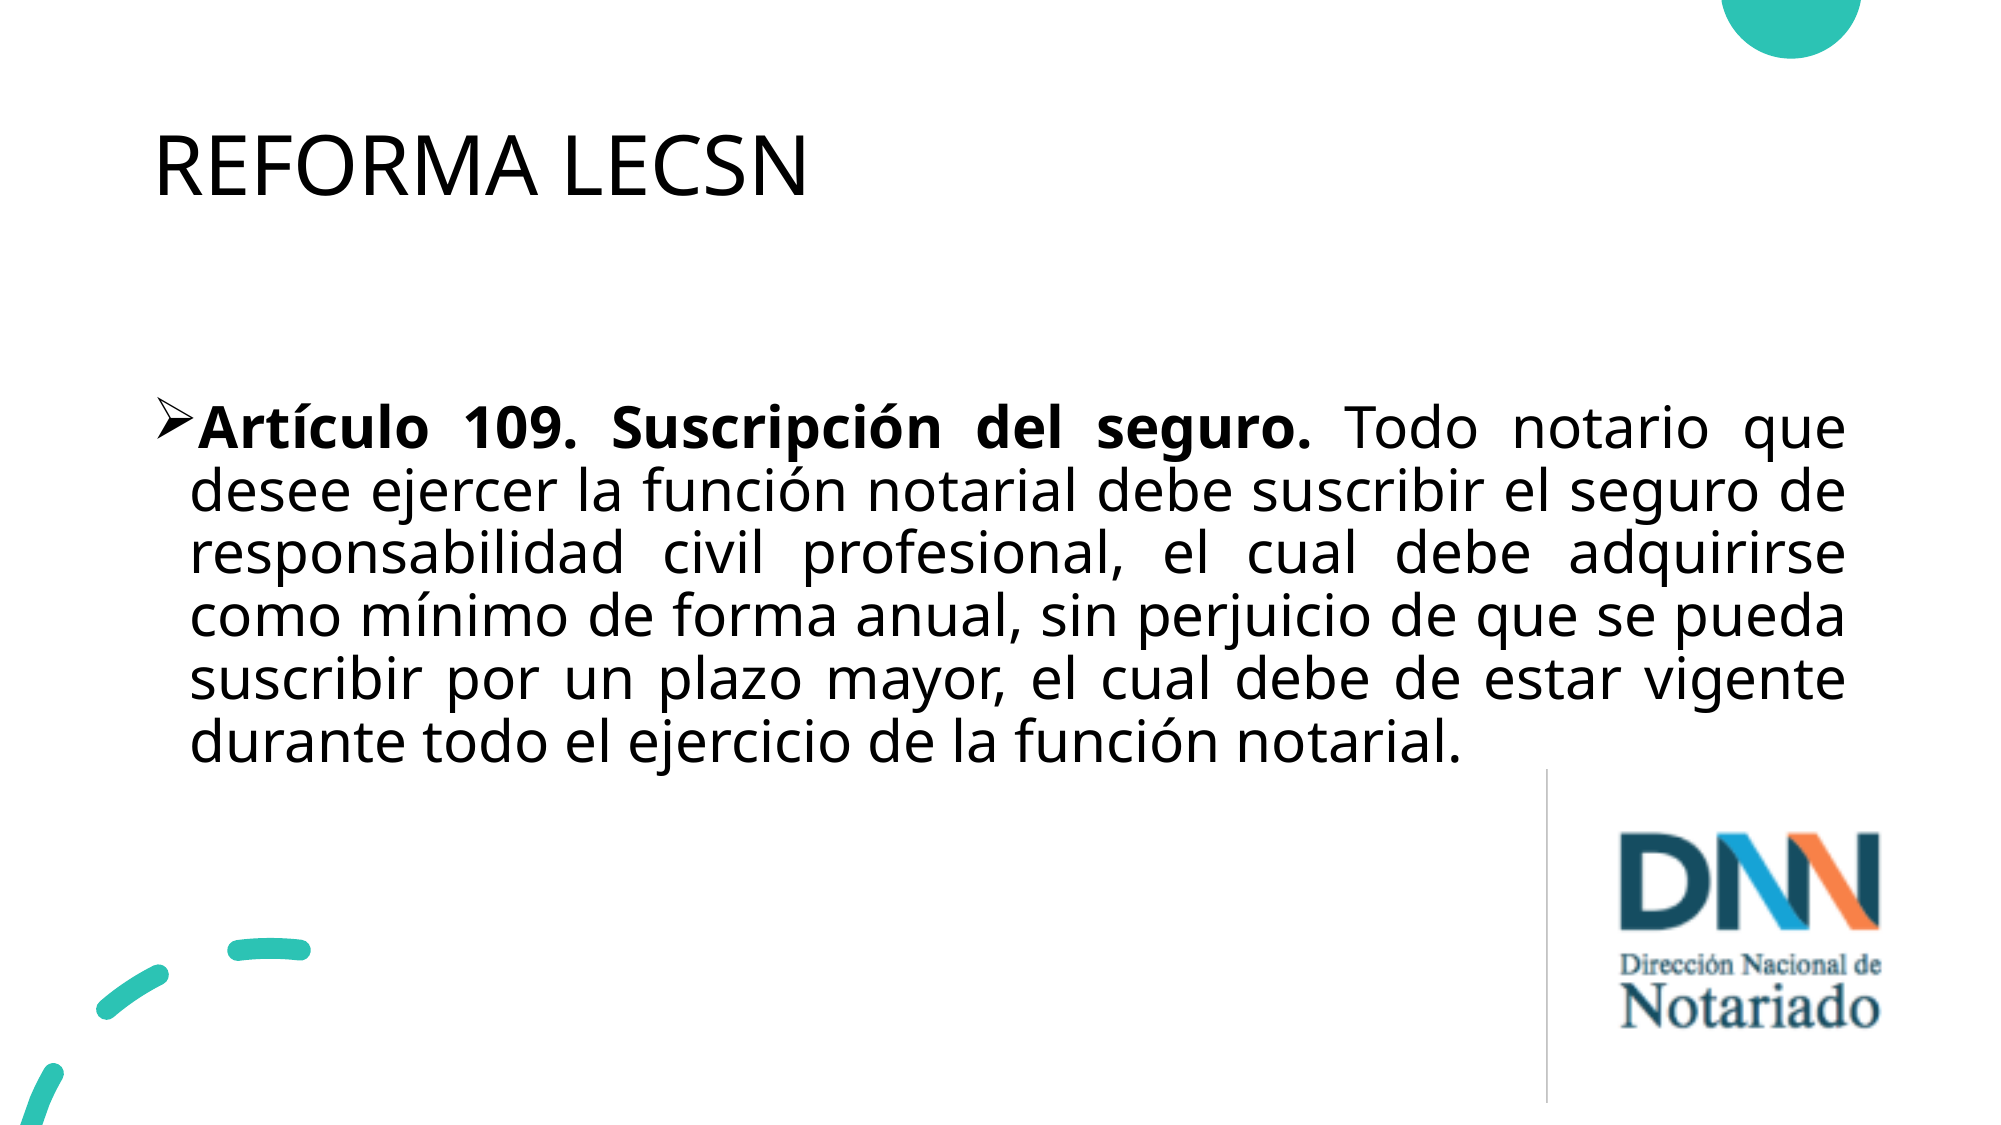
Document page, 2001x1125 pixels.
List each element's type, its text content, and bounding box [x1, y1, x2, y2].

list Artículo 109. Suscripción del seguro. Todo notario que desee ejercer la función notarial debe suscribir el seguro de responsabilidad civil profesional, el cual debe adquirirse como mínimo de forma anual, sin perjuicio de que se pueda suscribir por un plazo mayor, el cual debe de estar vigente durante todo el ejercicio de la función notarial. [137, 299, 1863, 933]
title REFORMA LECSN [137, 59, 1863, 278]
picture [1545, 769, 1959, 1103]
